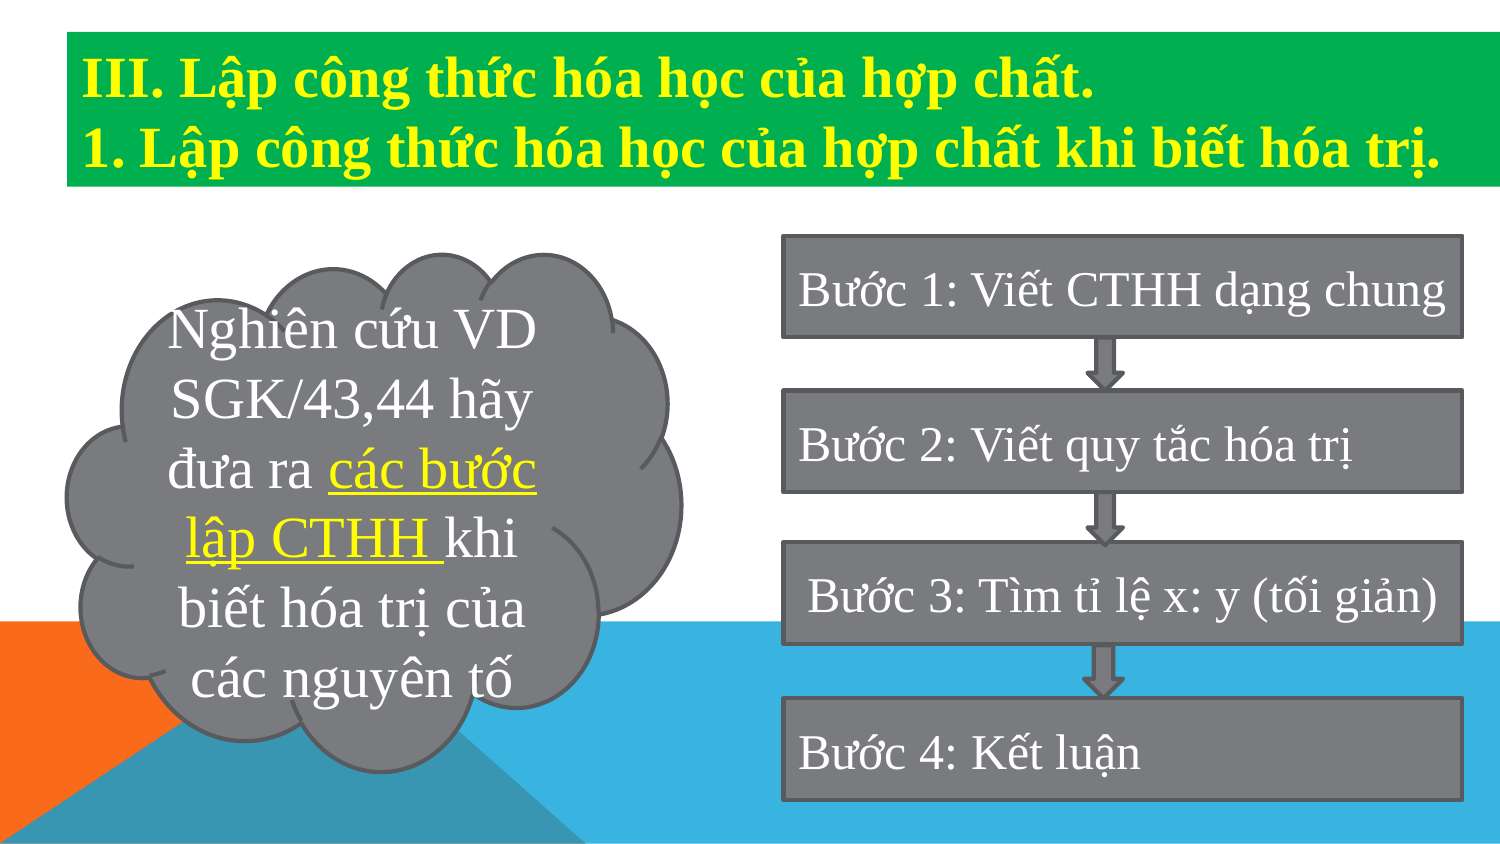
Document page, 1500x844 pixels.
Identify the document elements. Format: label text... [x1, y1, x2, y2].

text_box [1082, 643, 1125, 701]
text_box Bước 3: Tìm tỉ lệ x: y (tối giản) [781, 540, 1464, 646]
text_box Bước 2: Viết quy tắc hóa trị [781, 388, 1464, 494]
text_box III. Lập công thức hóa học của hợp chất. 1. Lập công thức hóa học của hợp chất khi biết hóa trị. [67, 31, 1500, 187]
text_box [1085, 490, 1125, 548]
text_box Bước 1: Viết CTHH dạng chung [781, 234, 1464, 339]
text_box [1085, 335, 1125, 393]
text_box Nghiên cứu VD SGK/43,44 hãy đưa ra các bước lập CTHH khi biết hóa trị của các nguyên tố [64, 252, 684, 775]
text_box Bước 4: Kết luận [781, 696, 1464, 802]
